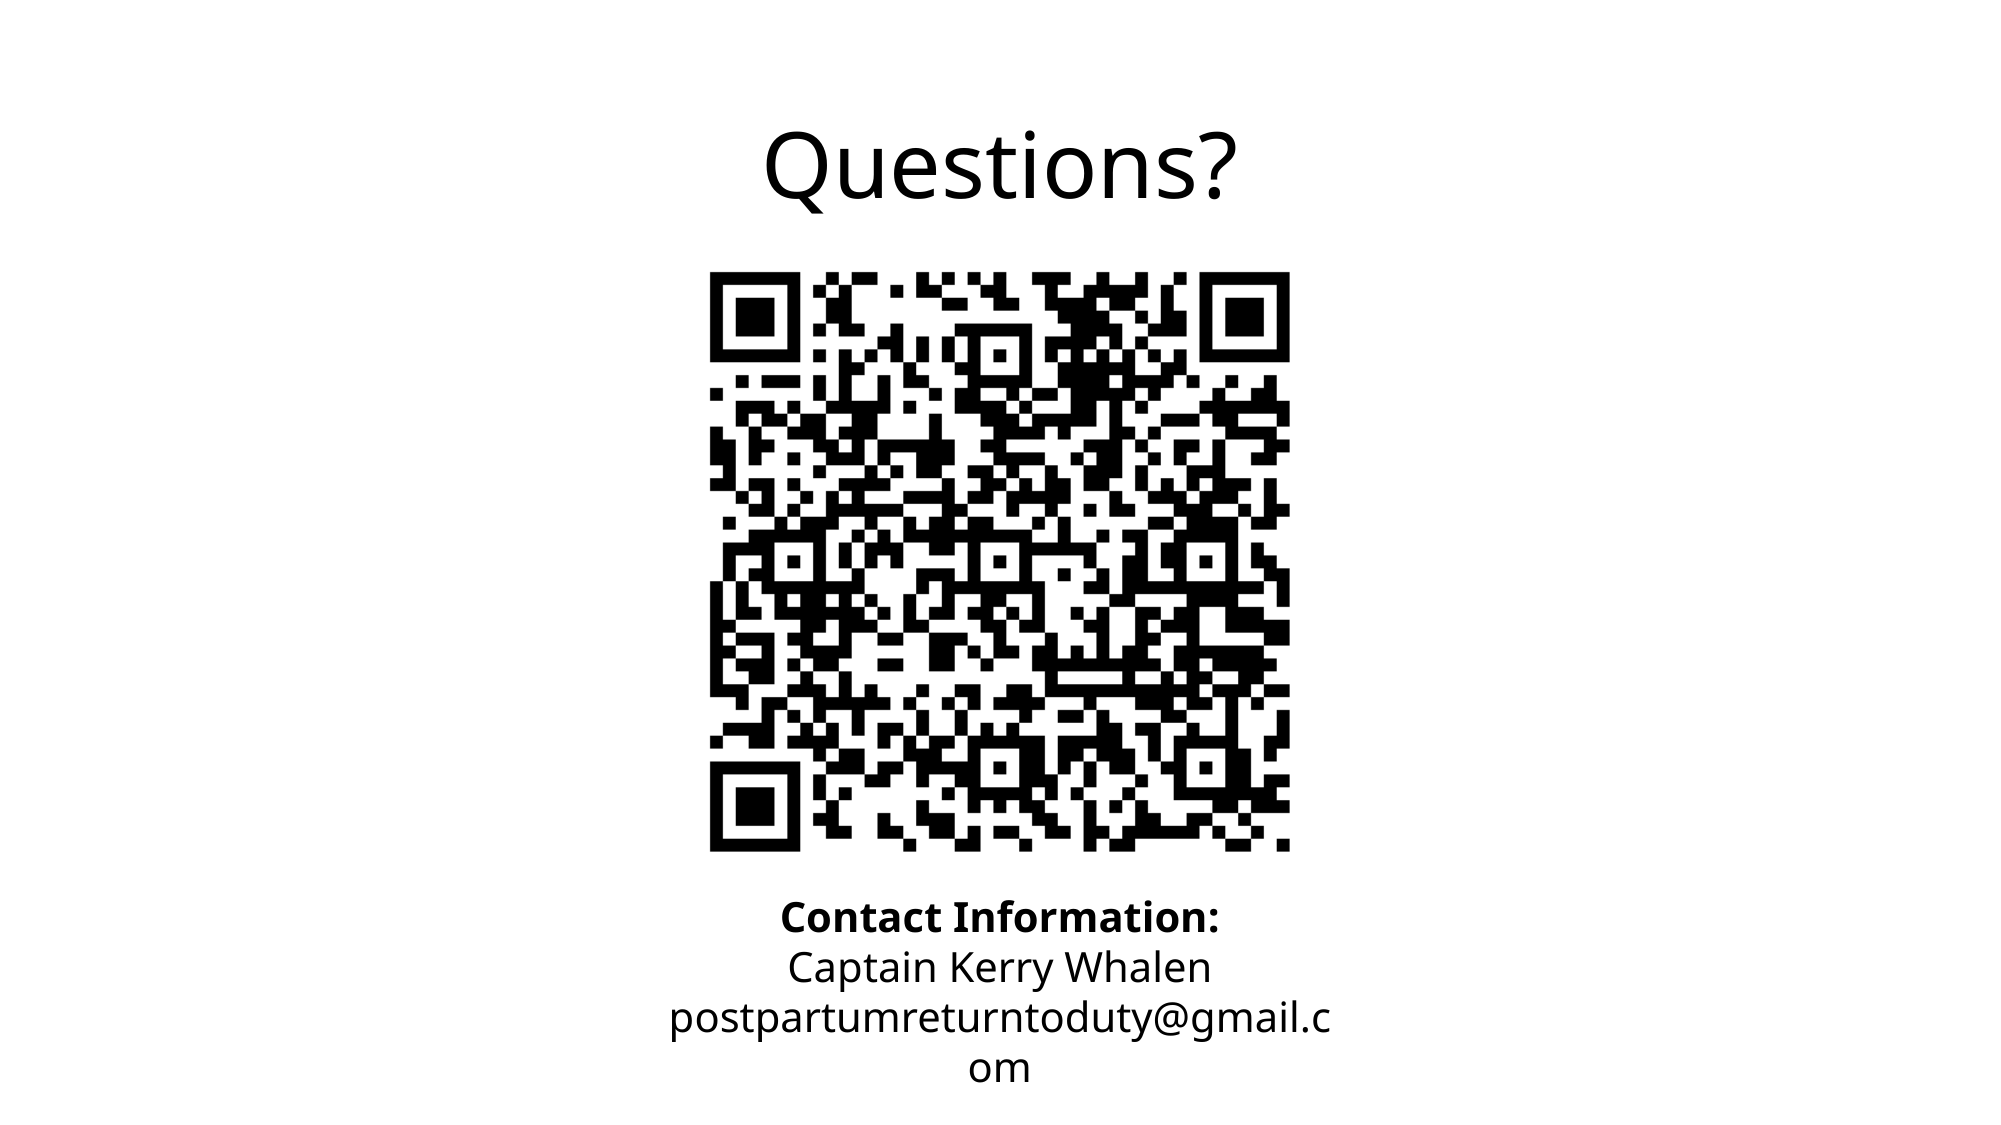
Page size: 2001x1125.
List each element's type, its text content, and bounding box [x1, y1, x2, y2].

title Questions? [137, 59, 1863, 278]
text_box Contact Information: Captain Kerry Whalen postpartumreturntoduty@gmail.com [643, 883, 1357, 1098]
picture [678, 240, 1322, 884]
